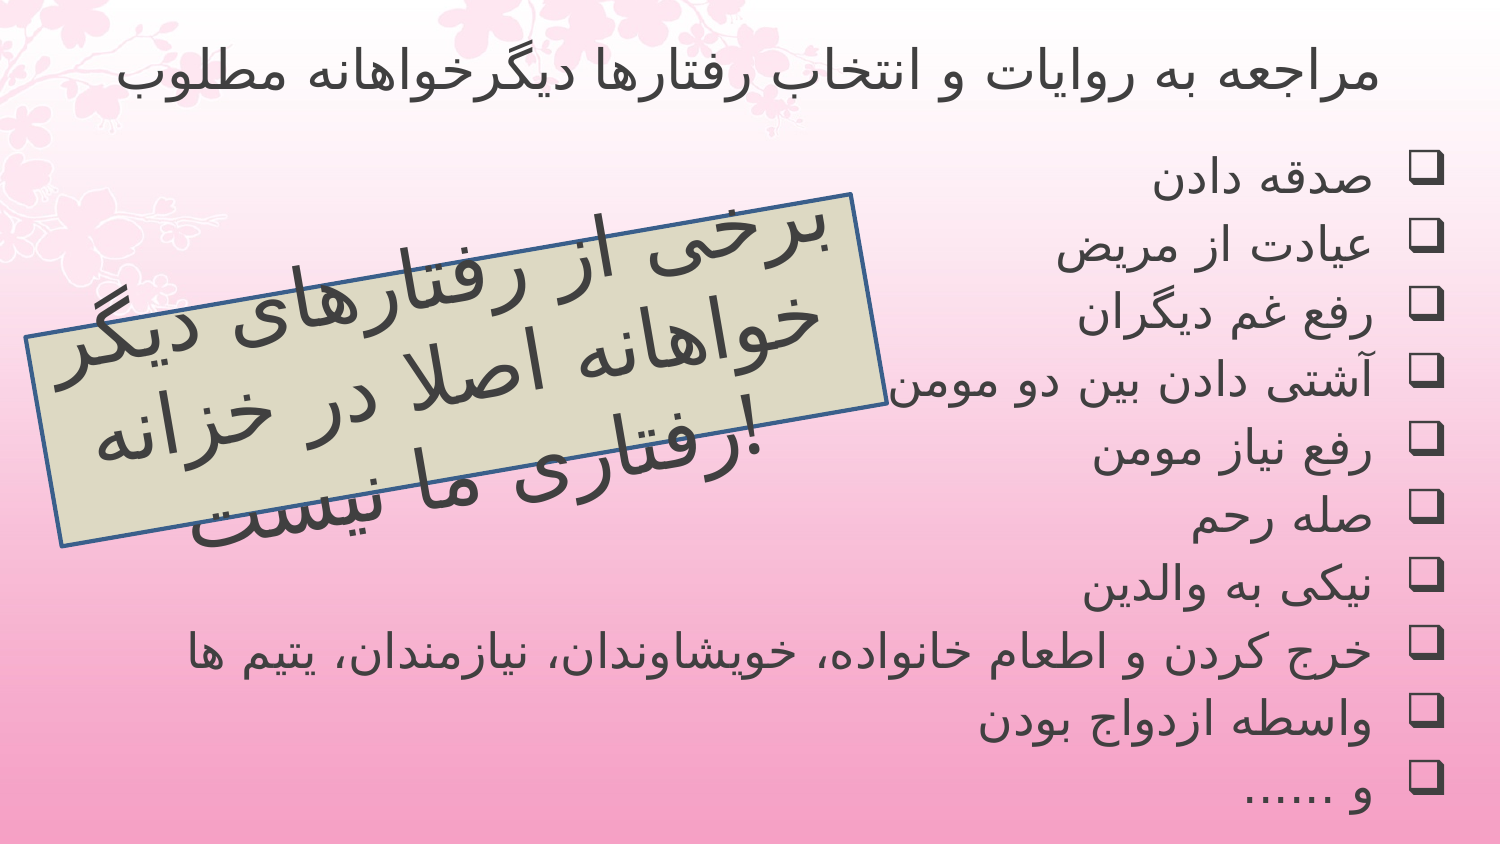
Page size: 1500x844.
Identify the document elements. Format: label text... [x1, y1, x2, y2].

text_box برخی از رفتارهای دیگر خواهانه اصلا در خزانه رفتاری ما نیست! [23, 192, 889, 549]
picture [0, 0, 1500, 844]
list صدقه دادن عیادت از مریض رفع غم دیگران آشتی دادن بین دو مومن رفع نیاز مومن صله رحم نیکی به والدین خرج کردن و اطعام خانواده، خویشاوندان، نیازمندان، یتیم ها واسطه ازدواج بودن و ...... [75, 137, 1463, 822]
title مراجعه به روایات و انتخاب رفتارها دیگرخواهانه مطلوب [75, 0, 1425, 137]
